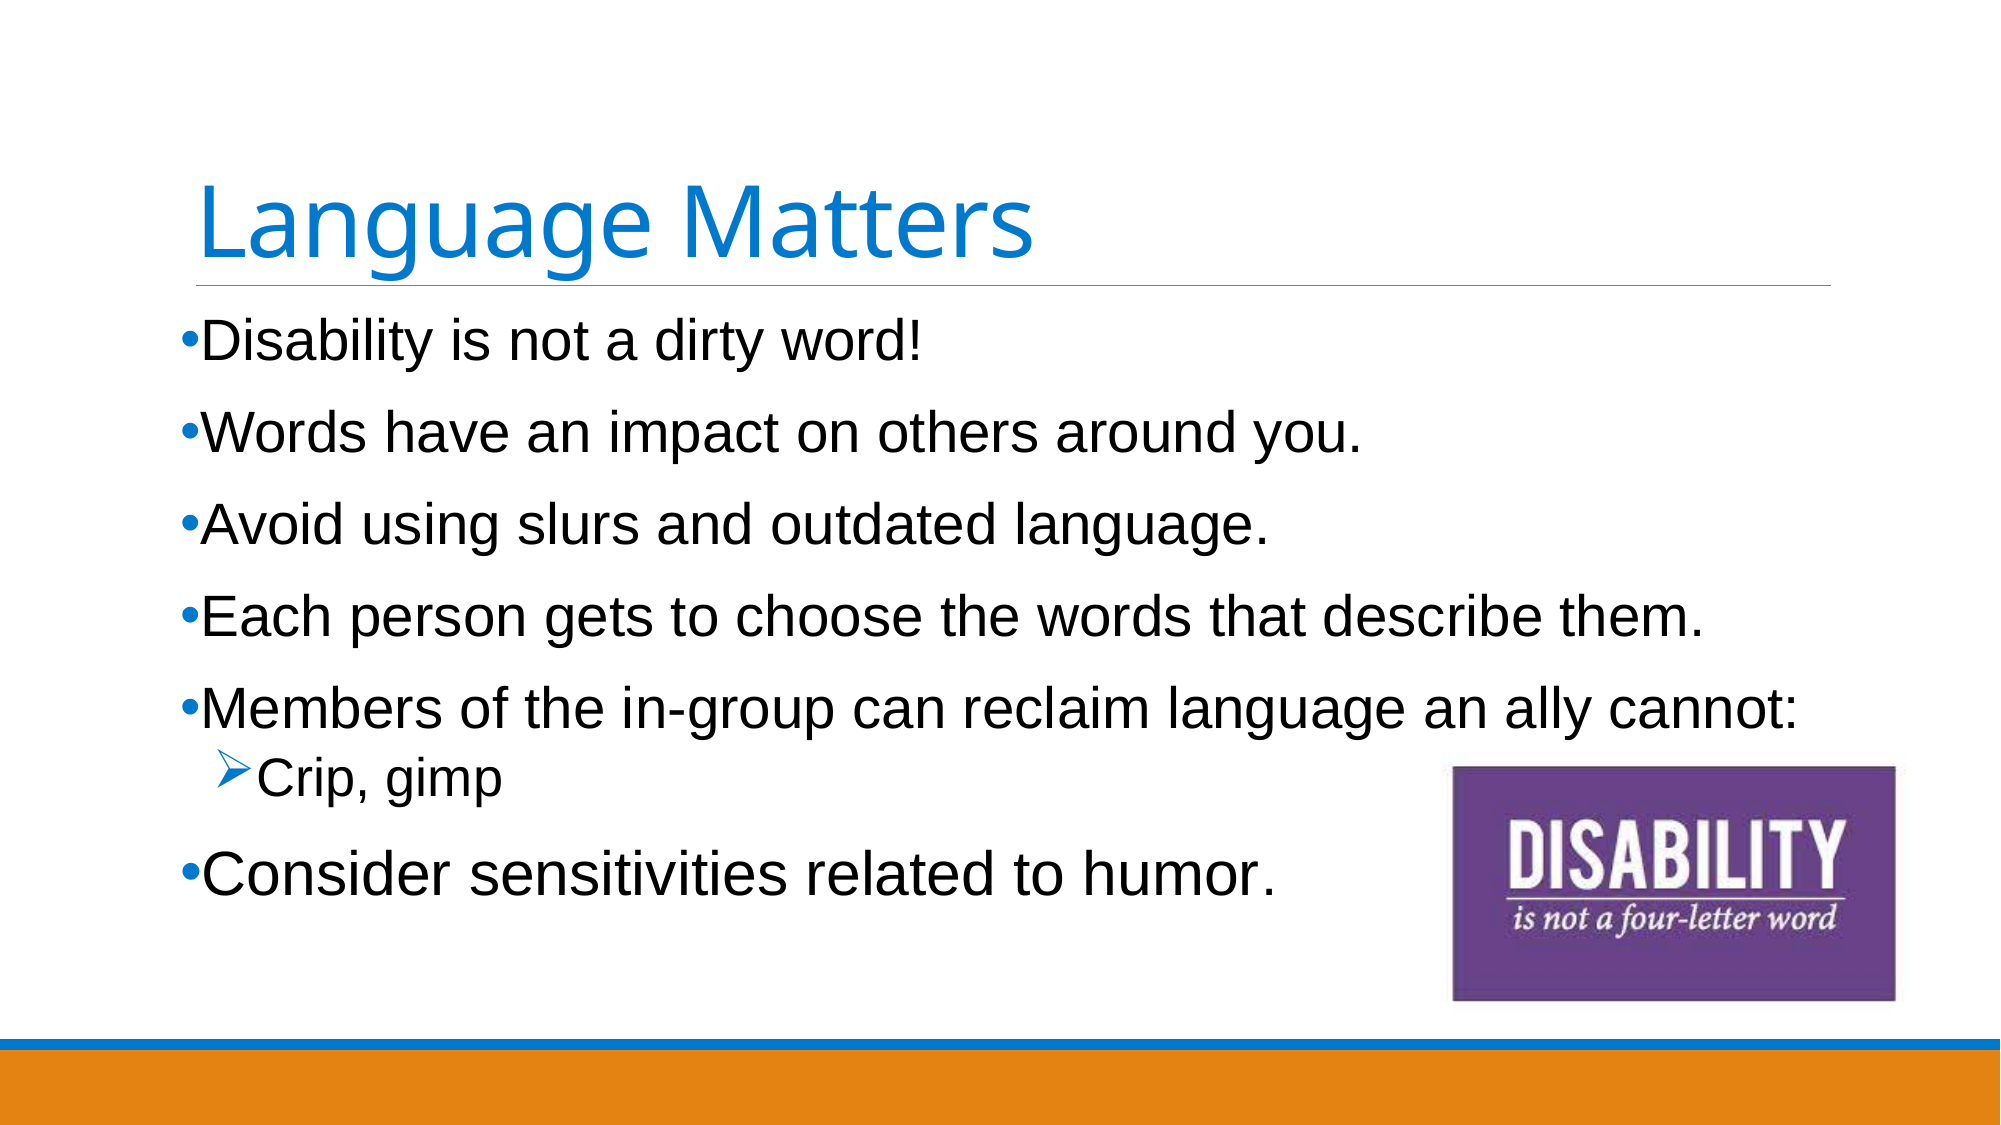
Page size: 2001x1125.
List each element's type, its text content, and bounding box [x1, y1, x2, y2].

list Disability is not a dirty word! Words have an impact on others around you. Avoid using slurs and outdated language. Each person gets to choose the words that describe them. Members of the in-group can reclaim language an ally cannot: Crip, gimp Consider sensitivities related to humor. [180, 302, 1830, 963]
title Language Matters [180, 47, 1830, 285]
picture [1442, 750, 1908, 1018]
